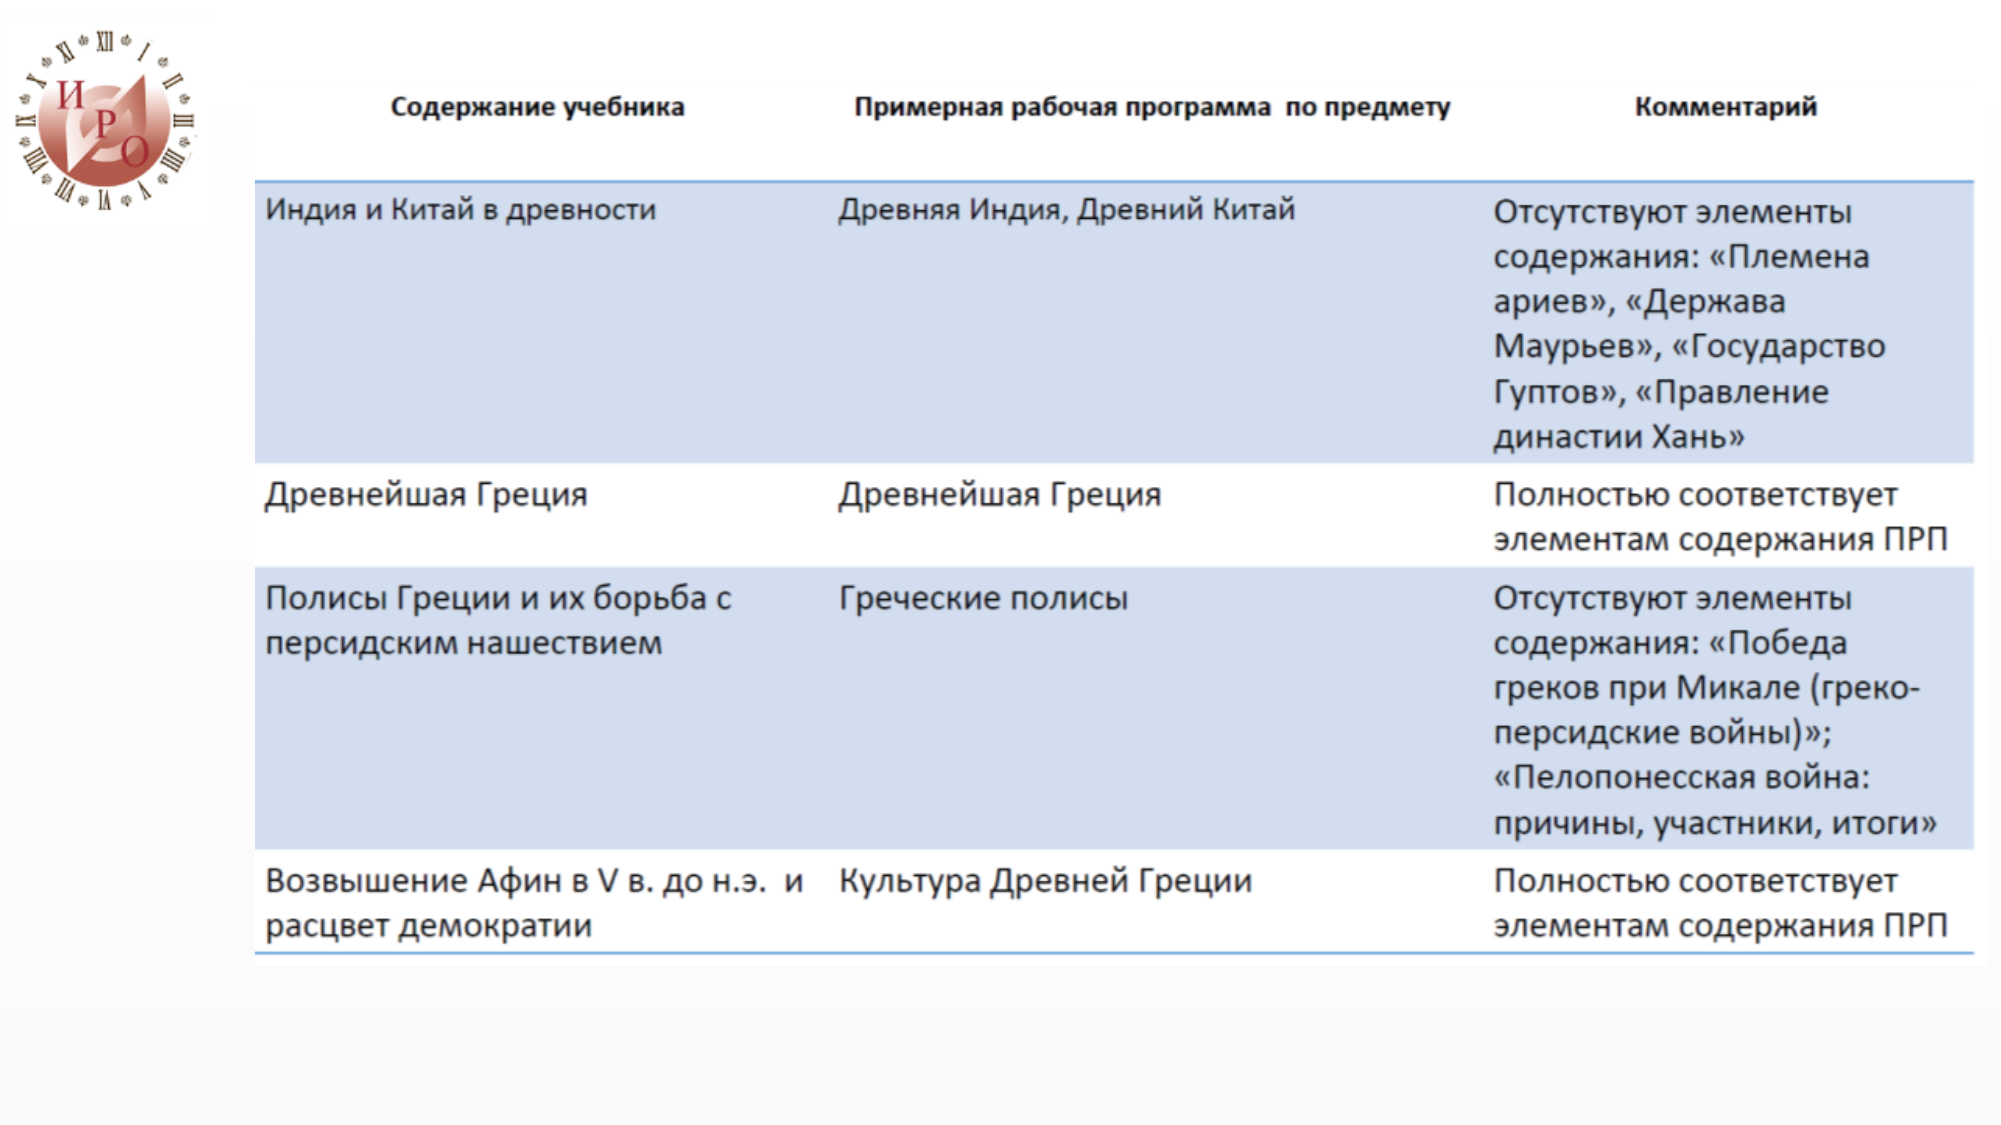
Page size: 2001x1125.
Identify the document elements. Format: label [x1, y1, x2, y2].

picture [255, 83, 1989, 966]
picture [0, 15, 210, 226]
